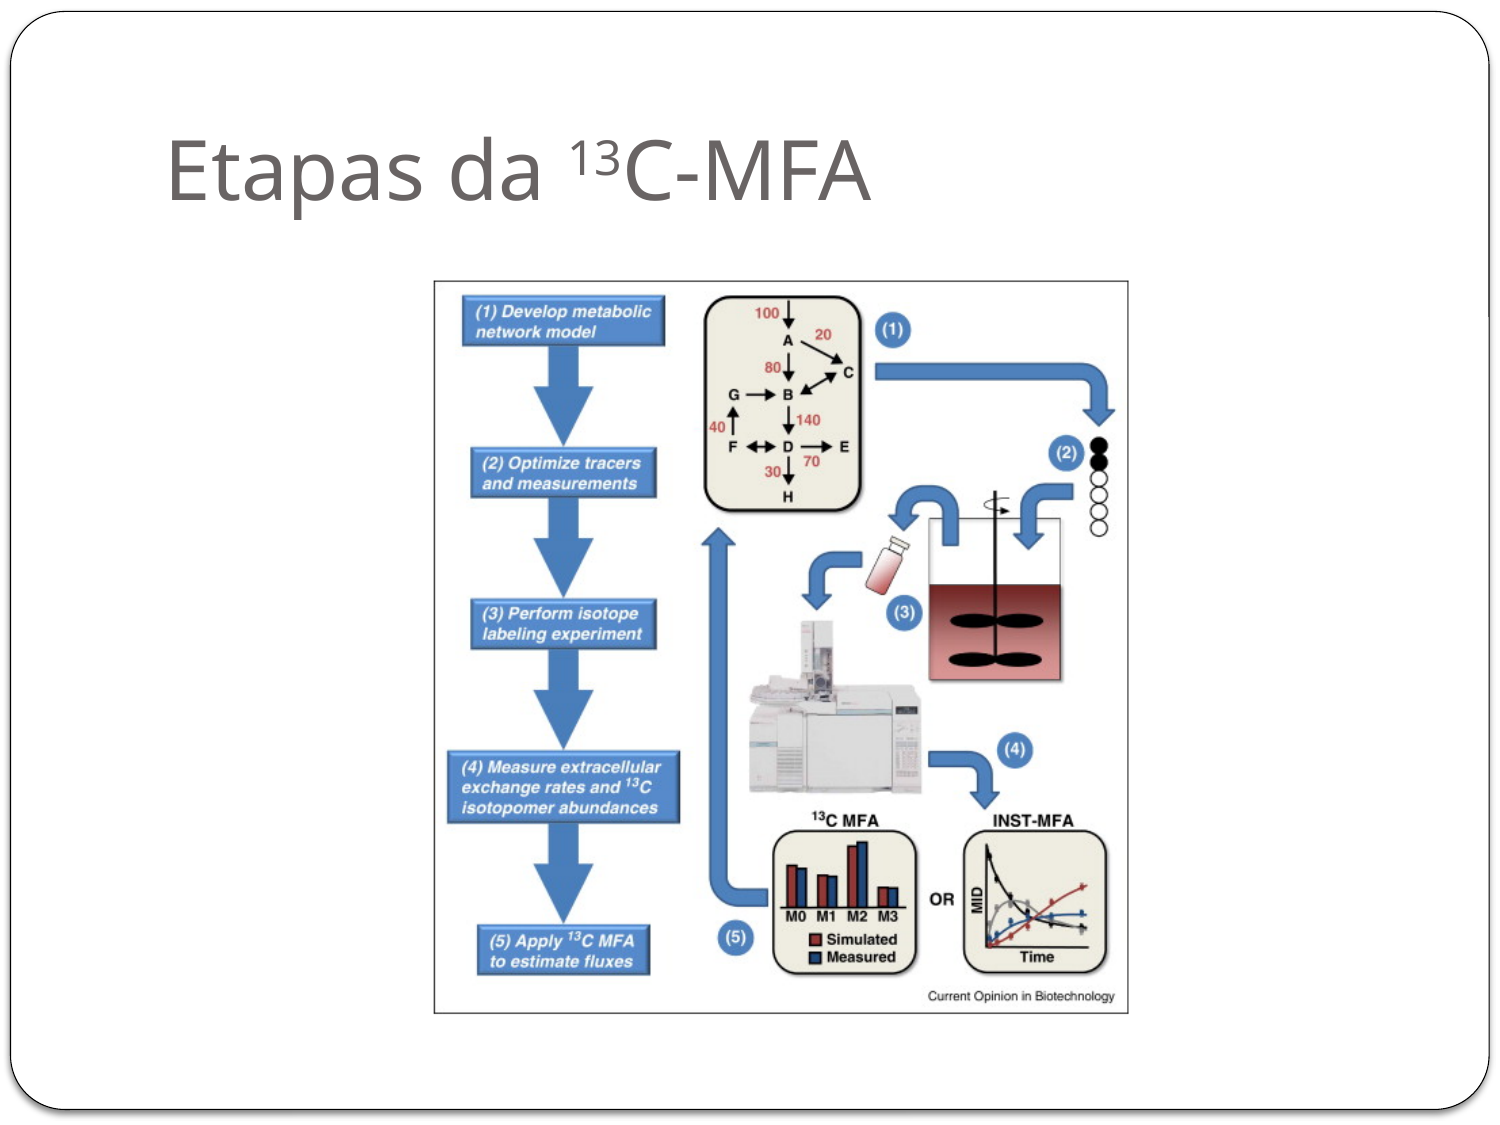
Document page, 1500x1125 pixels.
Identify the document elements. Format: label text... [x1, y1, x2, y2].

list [418, 278, 1146, 1030]
title Etapas da 13C-MFA [150, 45, 1425, 233]
